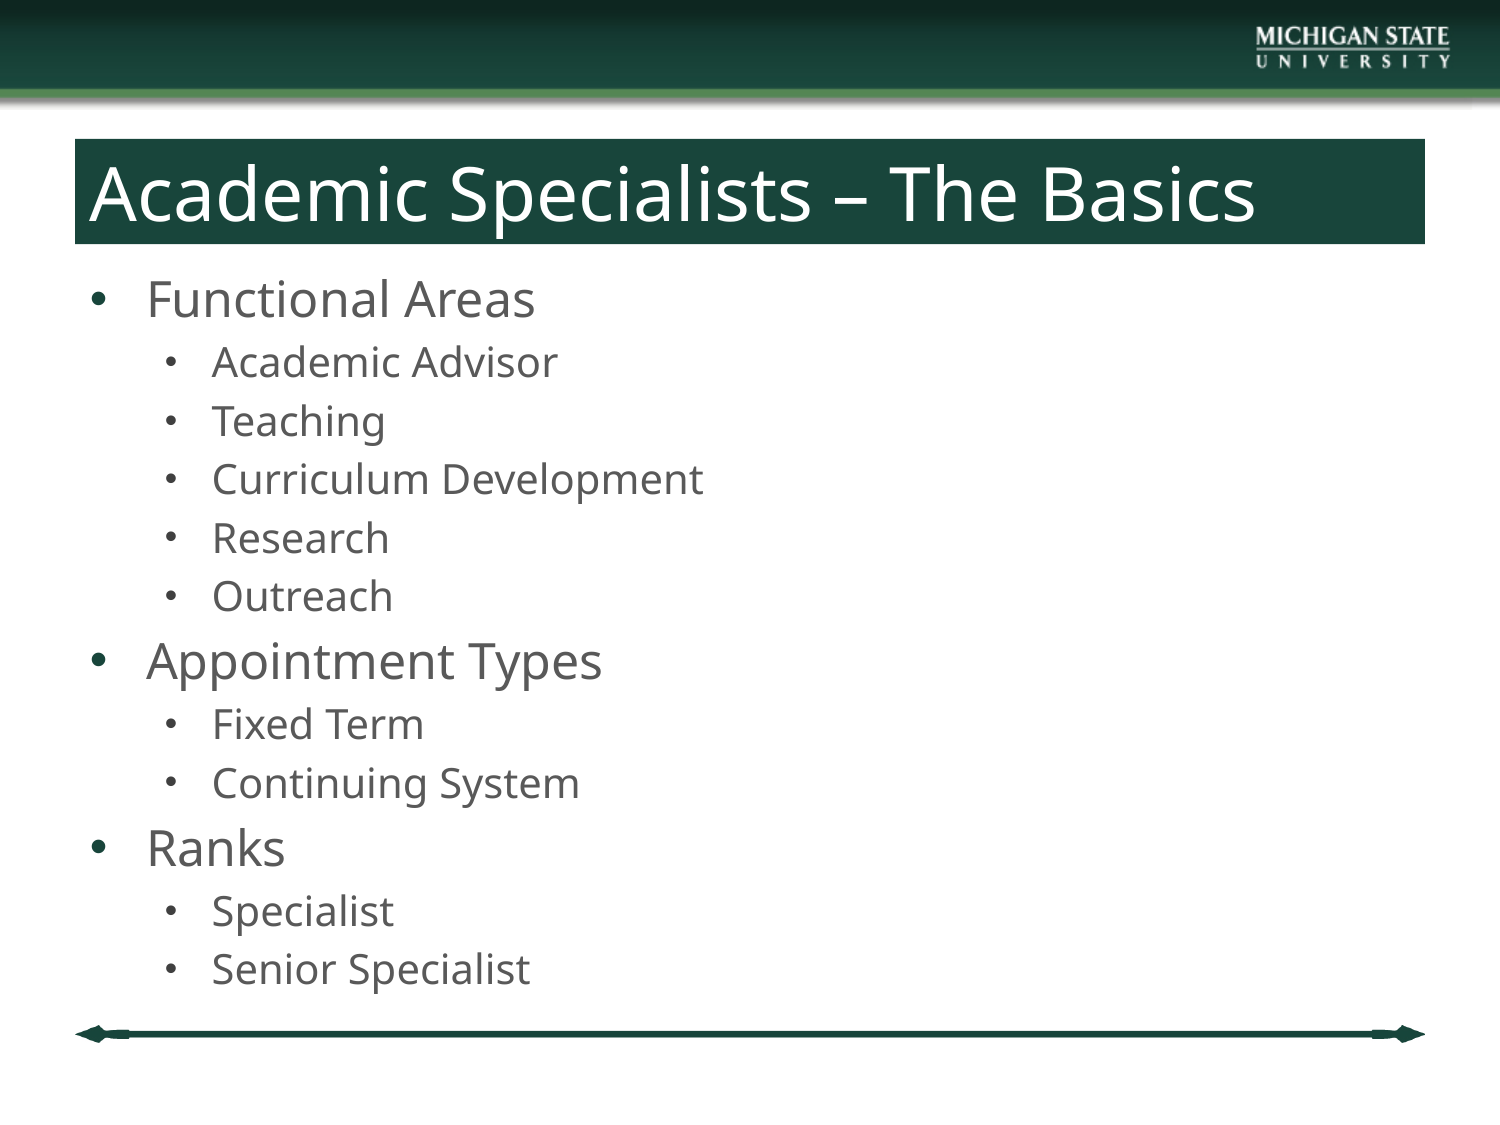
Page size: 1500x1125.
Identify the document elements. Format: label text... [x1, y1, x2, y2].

title Academic Specialists – The Basics [75, 138, 1425, 245]
picture [0, 0, 1500, 110]
list Functional Areas Academic Advisor Teaching Curriculum Development Research Outreach Appointment Types Fixed Term Continuing System Ranks Specialist Senior Specialist [75, 260, 1425, 1036]
picture [75, 1036, 1425, 1043]
